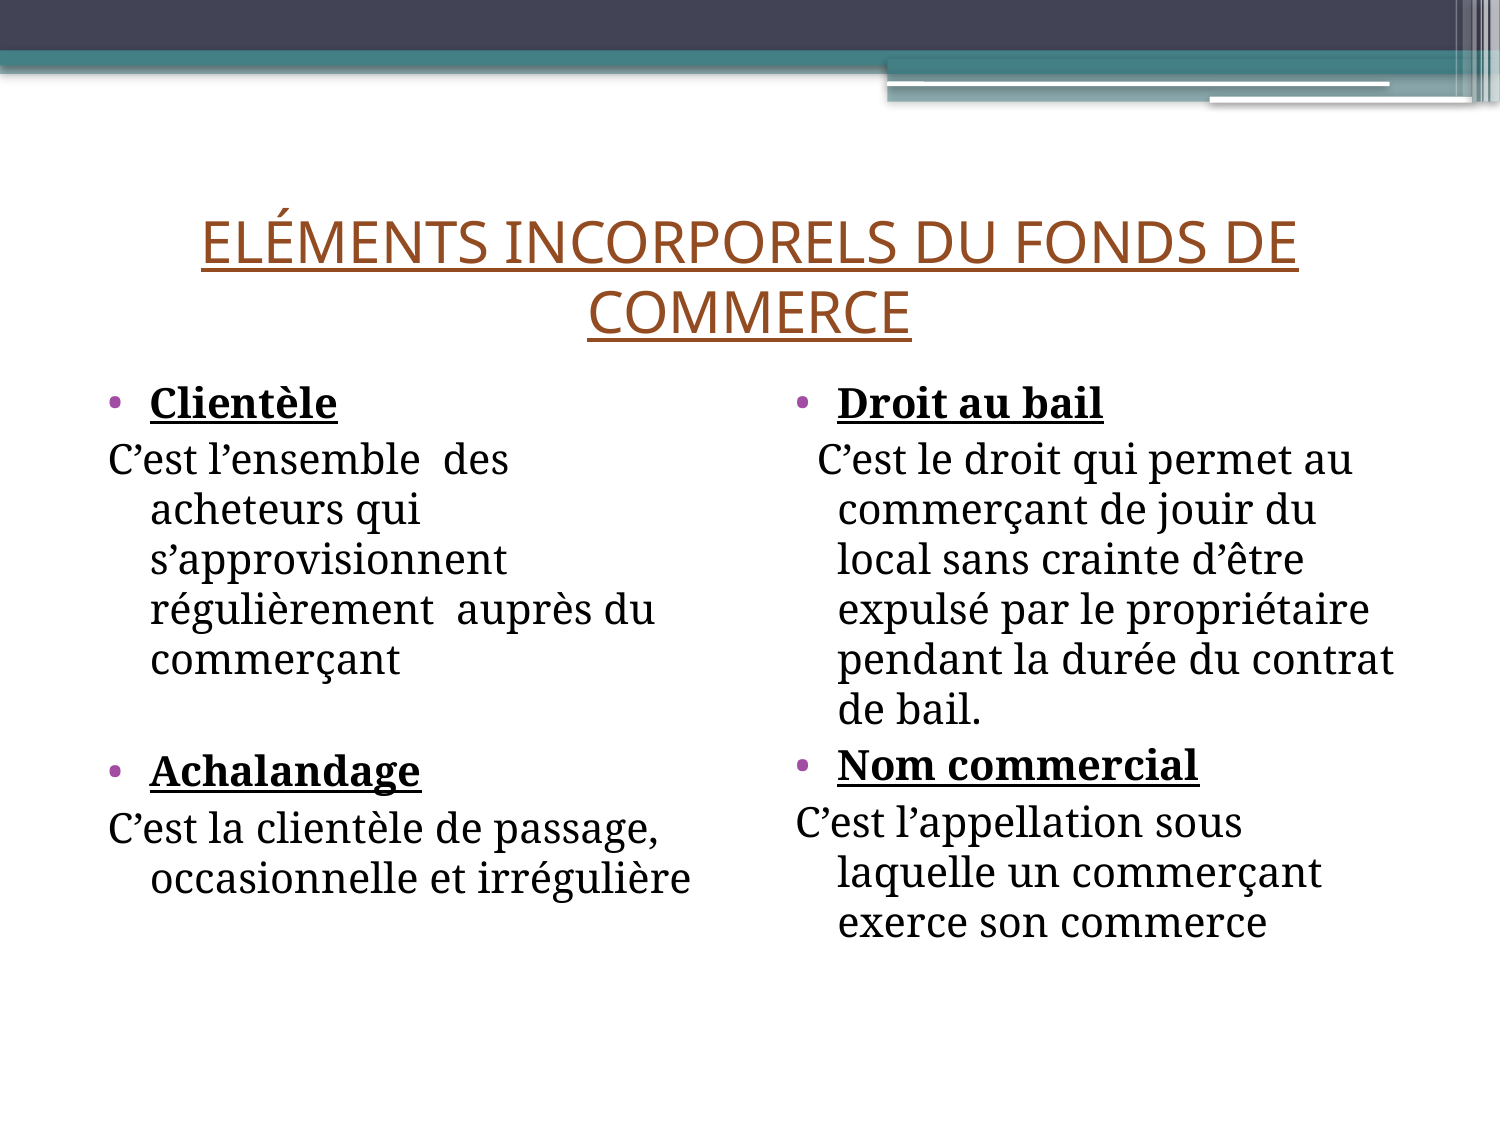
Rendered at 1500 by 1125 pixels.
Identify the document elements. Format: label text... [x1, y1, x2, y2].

title ELÉMENTS INCORPORELS DU FONDS DE COMMERCE [75, 187, 1425, 363]
list Droit au bail C’est le droit qui permet au commerçant de jouir du local sans crainte d’être expulsé par le propriétaire pendant la durée du contrat de bail. Nom commercial C’est l’appellation sous laquelle un commerçant exerce son commerce [762, 368, 1425, 1112]
list Clientèle C’est l’ensemble des acheteurs qui s’approvisionnent régulièrement auprès du commerçant Achalandage C’est la clientèle de passage, occasionnelle et irrégulière [75, 368, 738, 1112]
